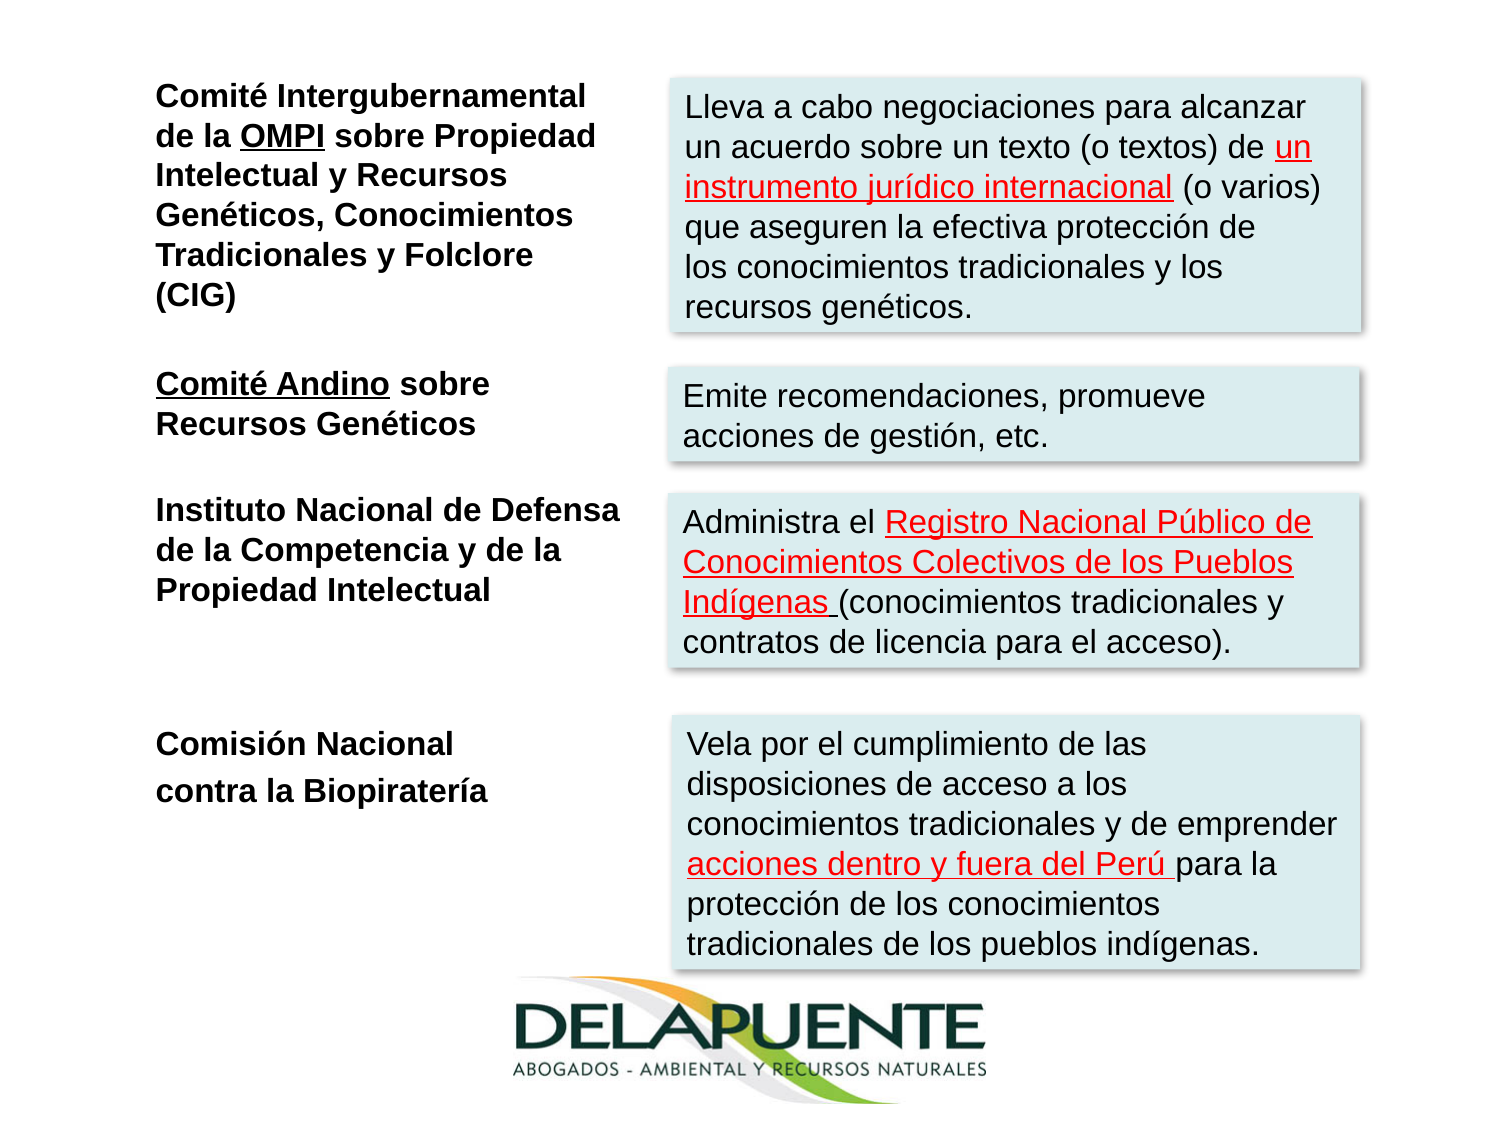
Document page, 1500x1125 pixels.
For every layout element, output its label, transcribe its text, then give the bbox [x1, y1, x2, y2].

text_box Emite recomendaciones, promueve acciones de gestión, etc. [667, 366, 1360, 462]
text_box Comité Intergubernamental de la OMPI sobre Propiedad Intelectual y Recursos Genéticos, Conocimientos Tradicionales y Folclore (CIG) [140, 66, 621, 321]
list Instituto Nacional de Defensa de la Competencia y de la Propiedad Intelectual [140, 480, 645, 564]
text_box Administra el Registro Nacional Público de Conocimientos Colectivos de los Pueblos Indígenas (conocimientos tradicionales y contratos de licencia para el acceso). [667, 493, 1360, 668]
text_box Lleva a cabo negociaciones para alcanzar un acuerdo sobre un texto (o textos) de un instrumento jurídico internacional (o varios) que aseguren la efectiva protección de los conocimientos tradicionales y los recursos genéticos. [669, 77, 1362, 333]
text_box Vela por el cumplimiento de las disposiciones de acceso a los conocimientos tradicionales y de emprender acciones dentro y fuera del Perú para la protección de los conocimientos tradicionales de los pueblos indígenas. [671, 715, 1361, 970]
picture [513, 976, 987, 1104]
text_box Comisión Nacional contra la Biopiratería [140, 715, 553, 774]
text_box Comité Andino sobre Recursos Genéticos [140, 354, 645, 437]
